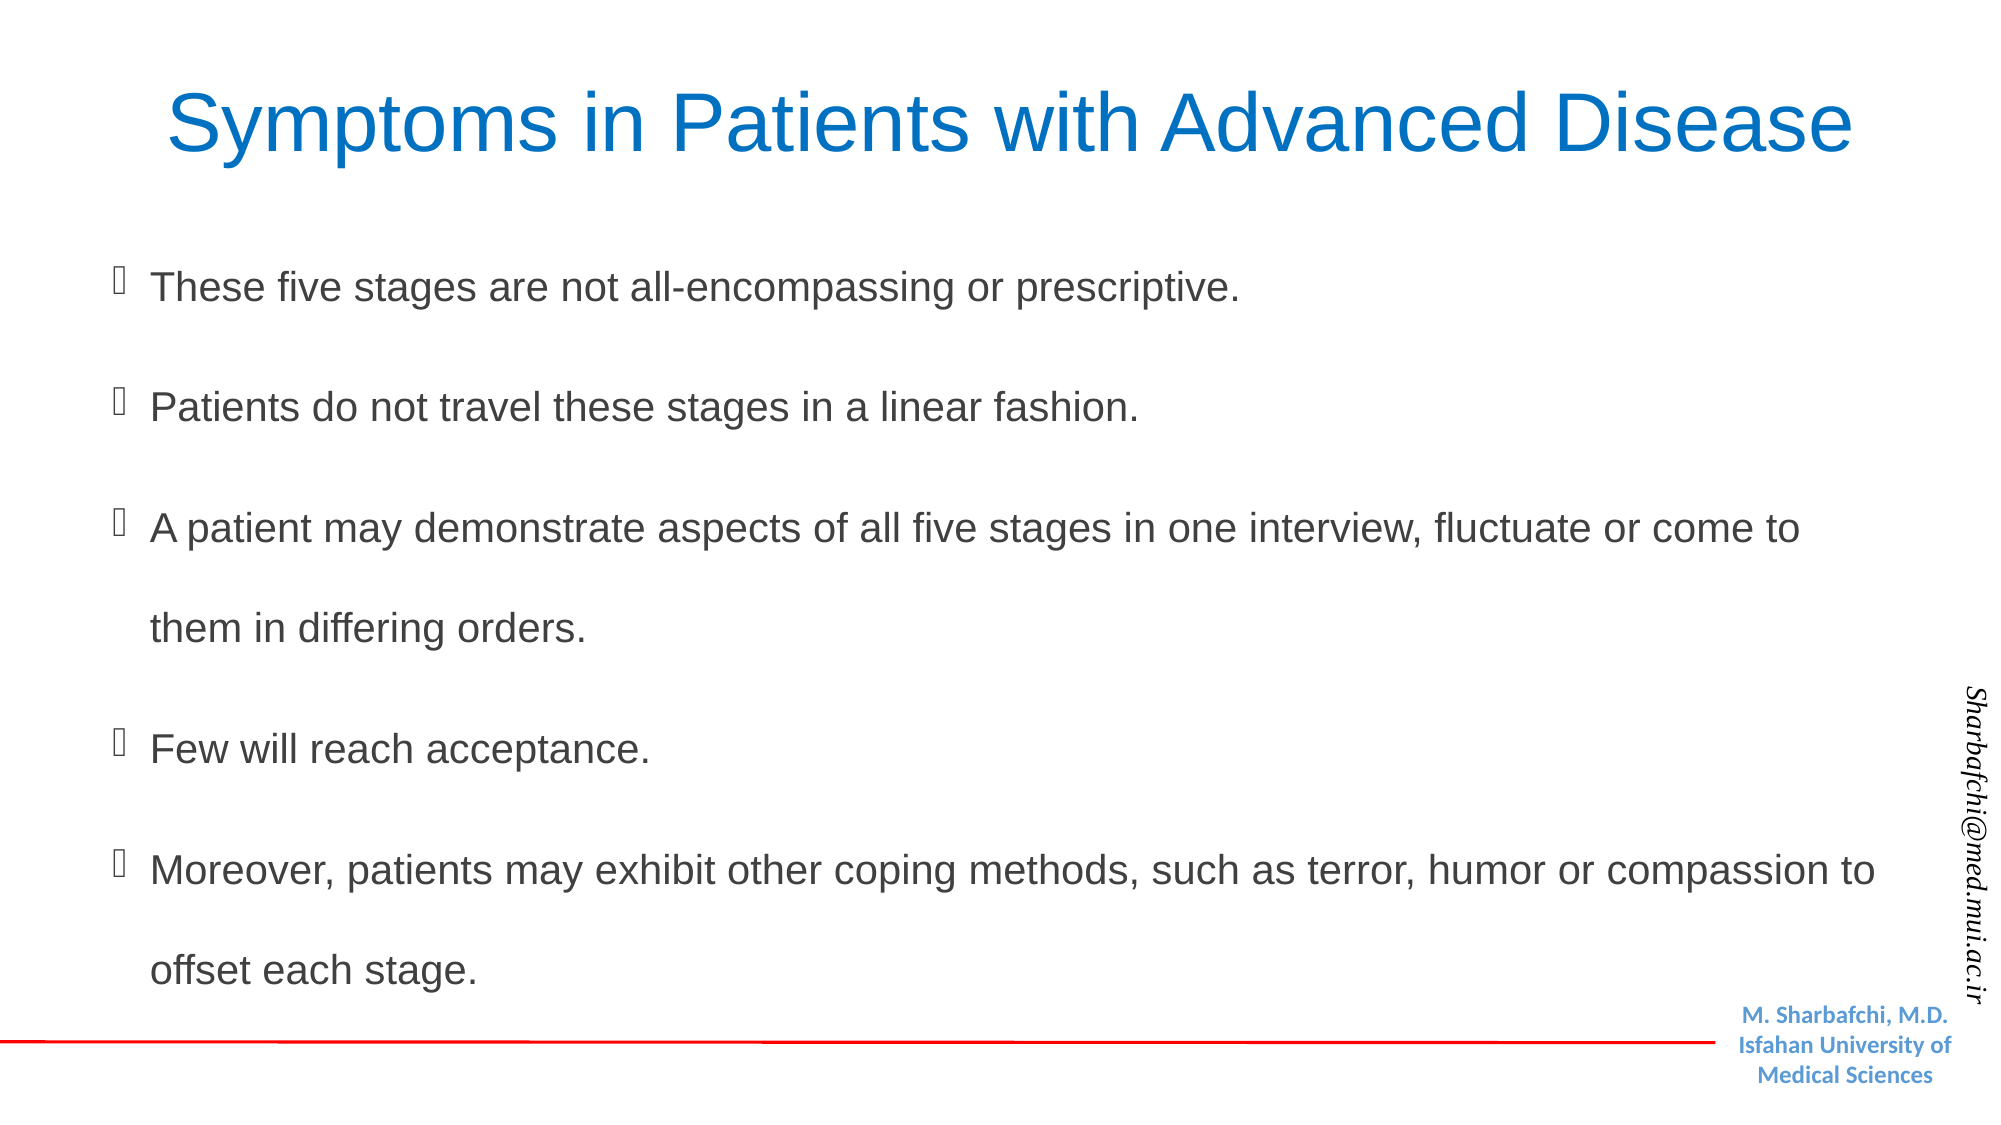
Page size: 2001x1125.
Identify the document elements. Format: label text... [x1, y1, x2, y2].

list These five stages are not all-encompassing or prescriptive. Patients do not travel these stages in a linear fashion. A patient may demonstrate aspects of all five stages in one interview, fluctuate or come to them in differing orders. Few will reach acceptance. Moreover, patients may exhibit other coping methods, such as terror, humor or compassion to offset each stage. [97, 201, 1915, 1005]
title Symptoms in Patients with Advanced Disease [97, 19, 1925, 230]
